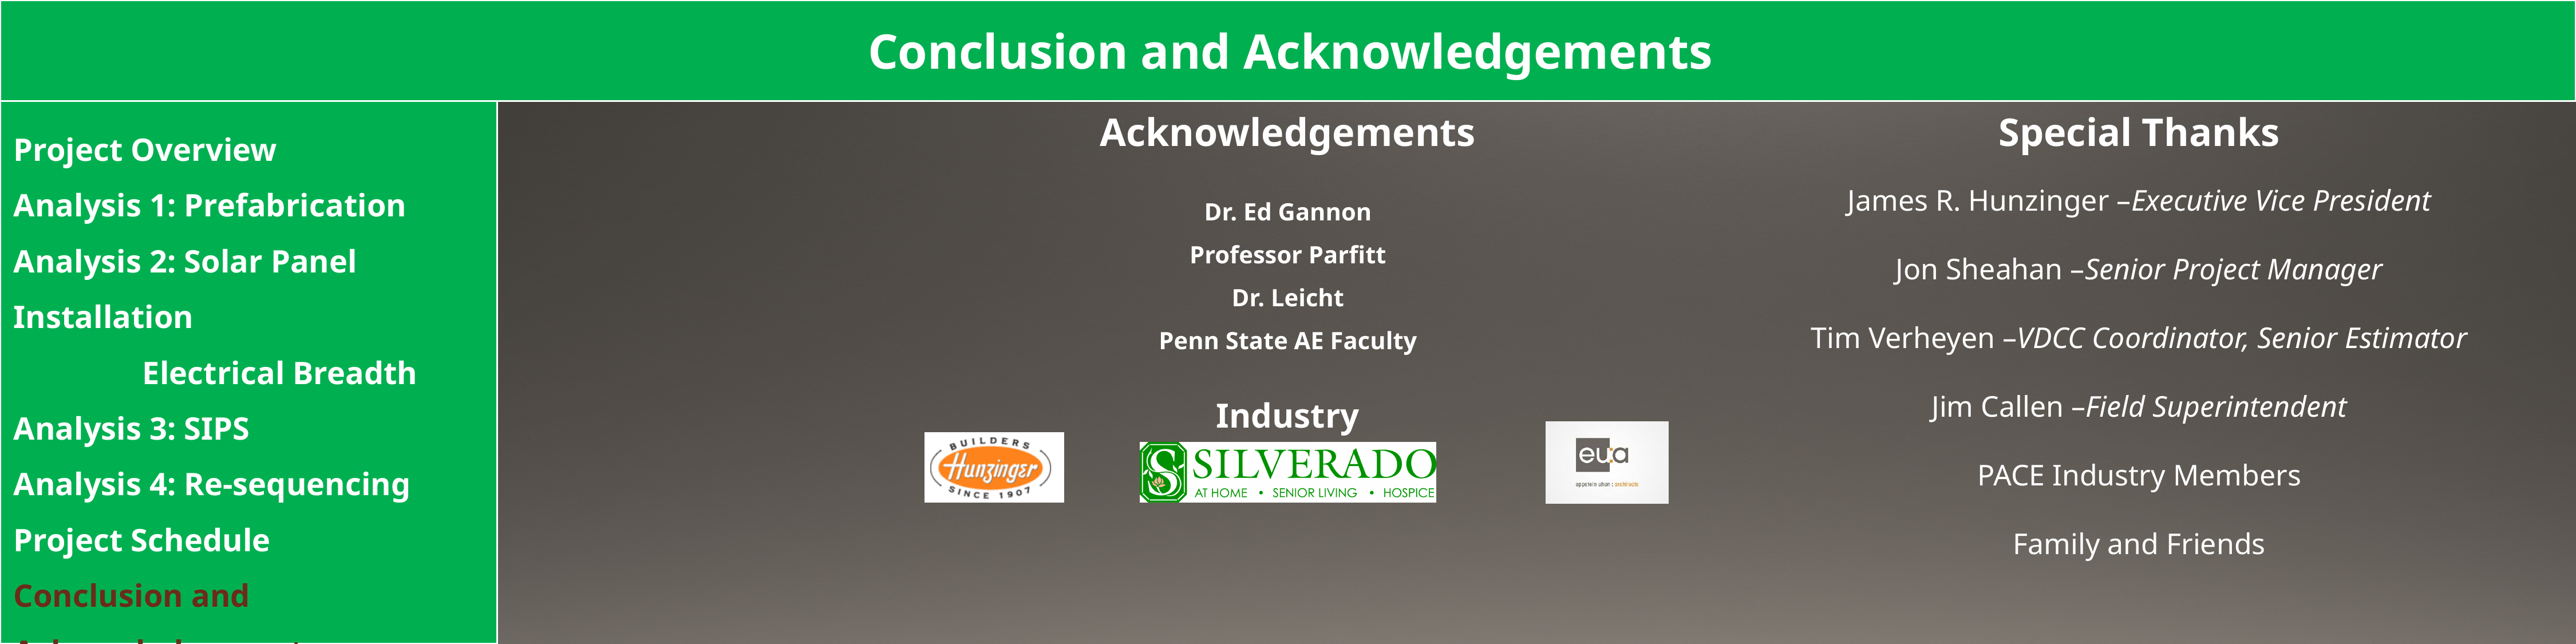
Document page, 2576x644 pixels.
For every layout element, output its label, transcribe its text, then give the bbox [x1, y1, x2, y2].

text_box Acknowledgements Dr. Ed Gannon Professor Parfitt Dr. Leicht Penn State AE Faculty Industry [862, 104, 1713, 644]
text_box Project Overview Analysis 1: Prefabrication Analysis 2: Solar Panel Installation Electrical Breadth Analysis 3: SIPS Analysis 4: Re-sequencing Project Schedule Conclusion and Acknowledgements Appendix [5, 107, 497, 644]
text_box [1724, 97, 2576, 644]
text_box [0, 0, 2576, 101]
text_box Special Thanks James R. Hunzinger –Executive Vice President Jon Sheahan –Senior Project Manager Tim Verheyen –VDCC Coordinator, Senior Estimator Jim Callen –Field Superintendent PACE Industry Members Family and Friends [1713, 104, 2566, 644]
picture [1140, 442, 1436, 503]
picture [1546, 421, 1669, 504]
text_box Conclusion and Acknowledgements [770, 17, 1811, 83]
text_box [0, 101, 497, 644]
picture [924, 432, 1064, 503]
picture [497, 101, 1724, 644]
